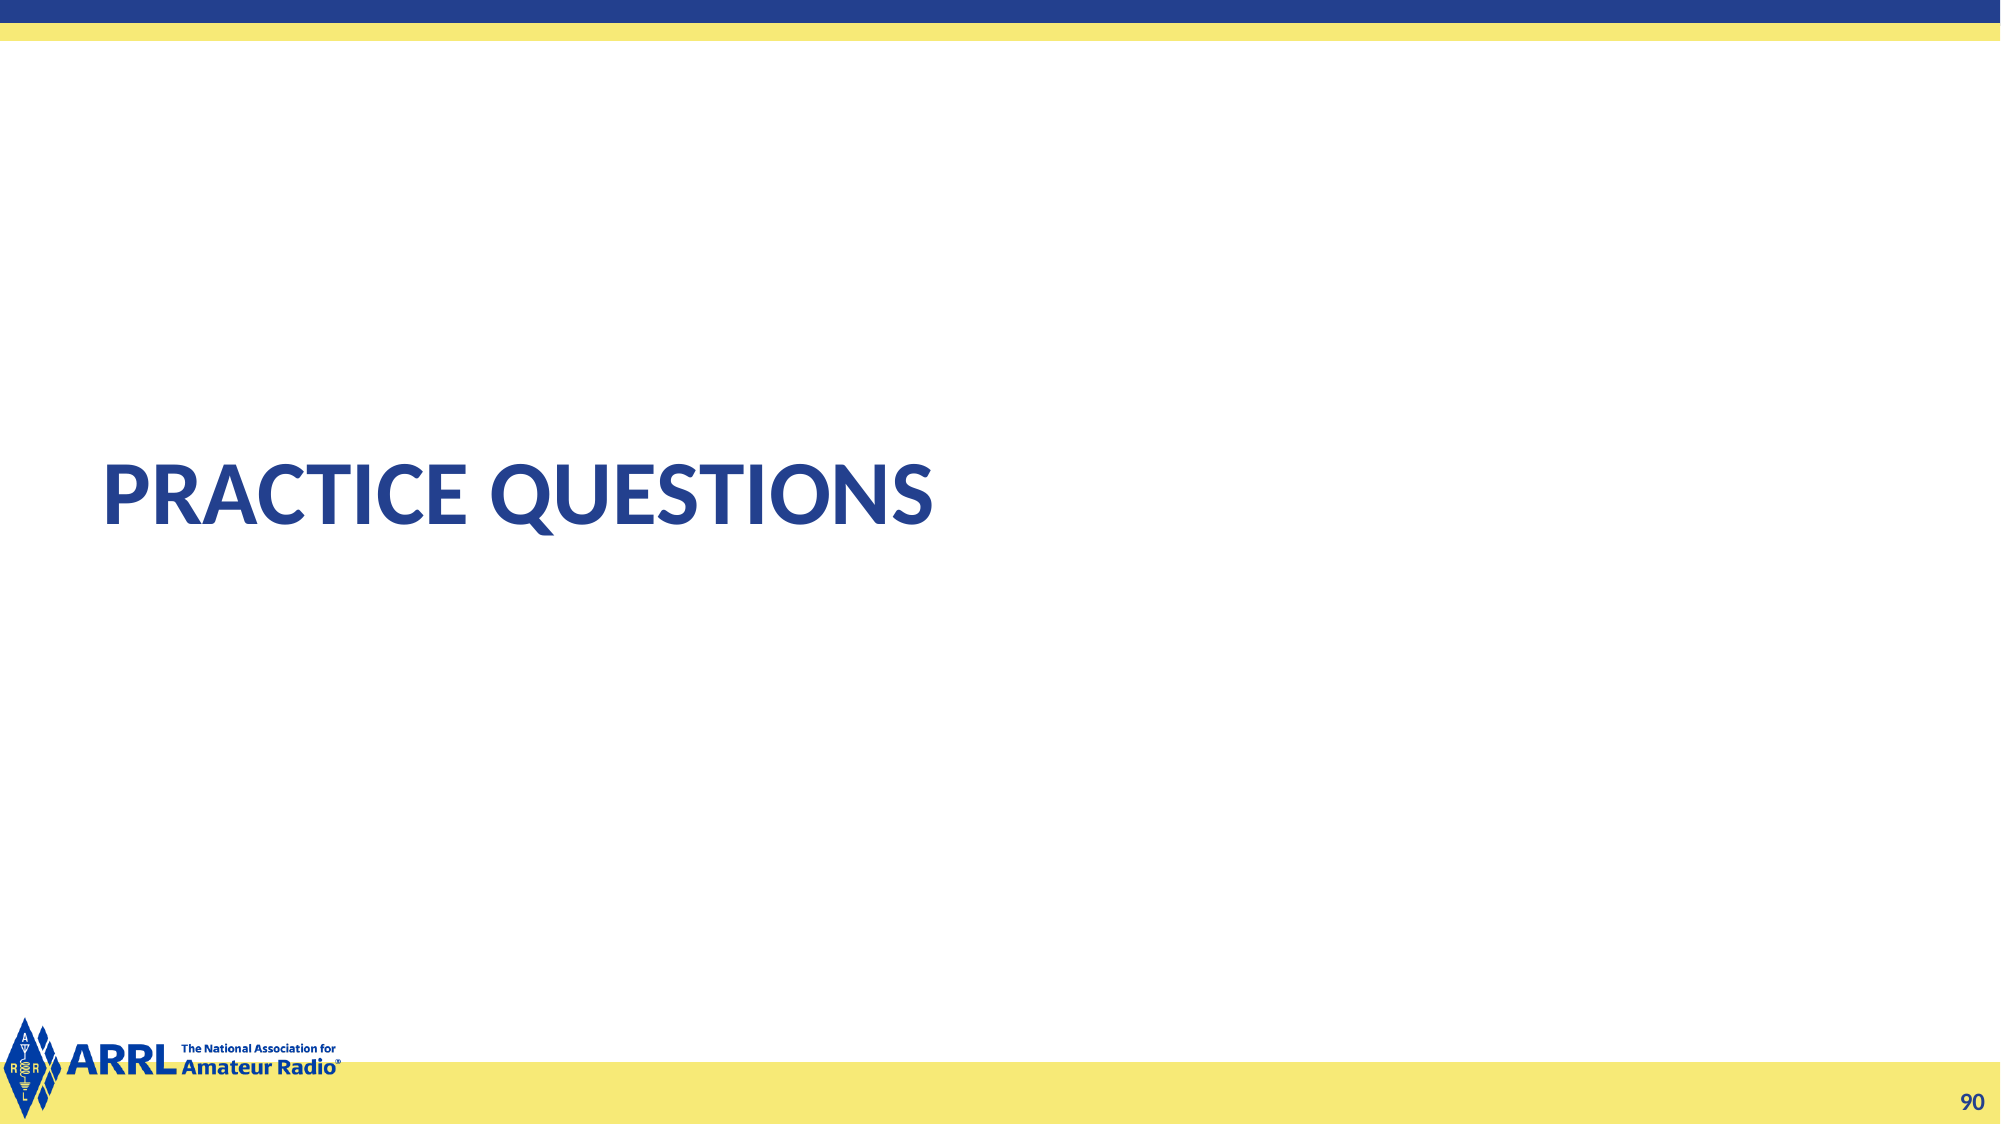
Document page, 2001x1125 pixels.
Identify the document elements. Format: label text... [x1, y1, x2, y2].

title PRACTICE QUESTIONS [87, 437, 1888, 625]
picture [1, 1015, 342, 1121]
